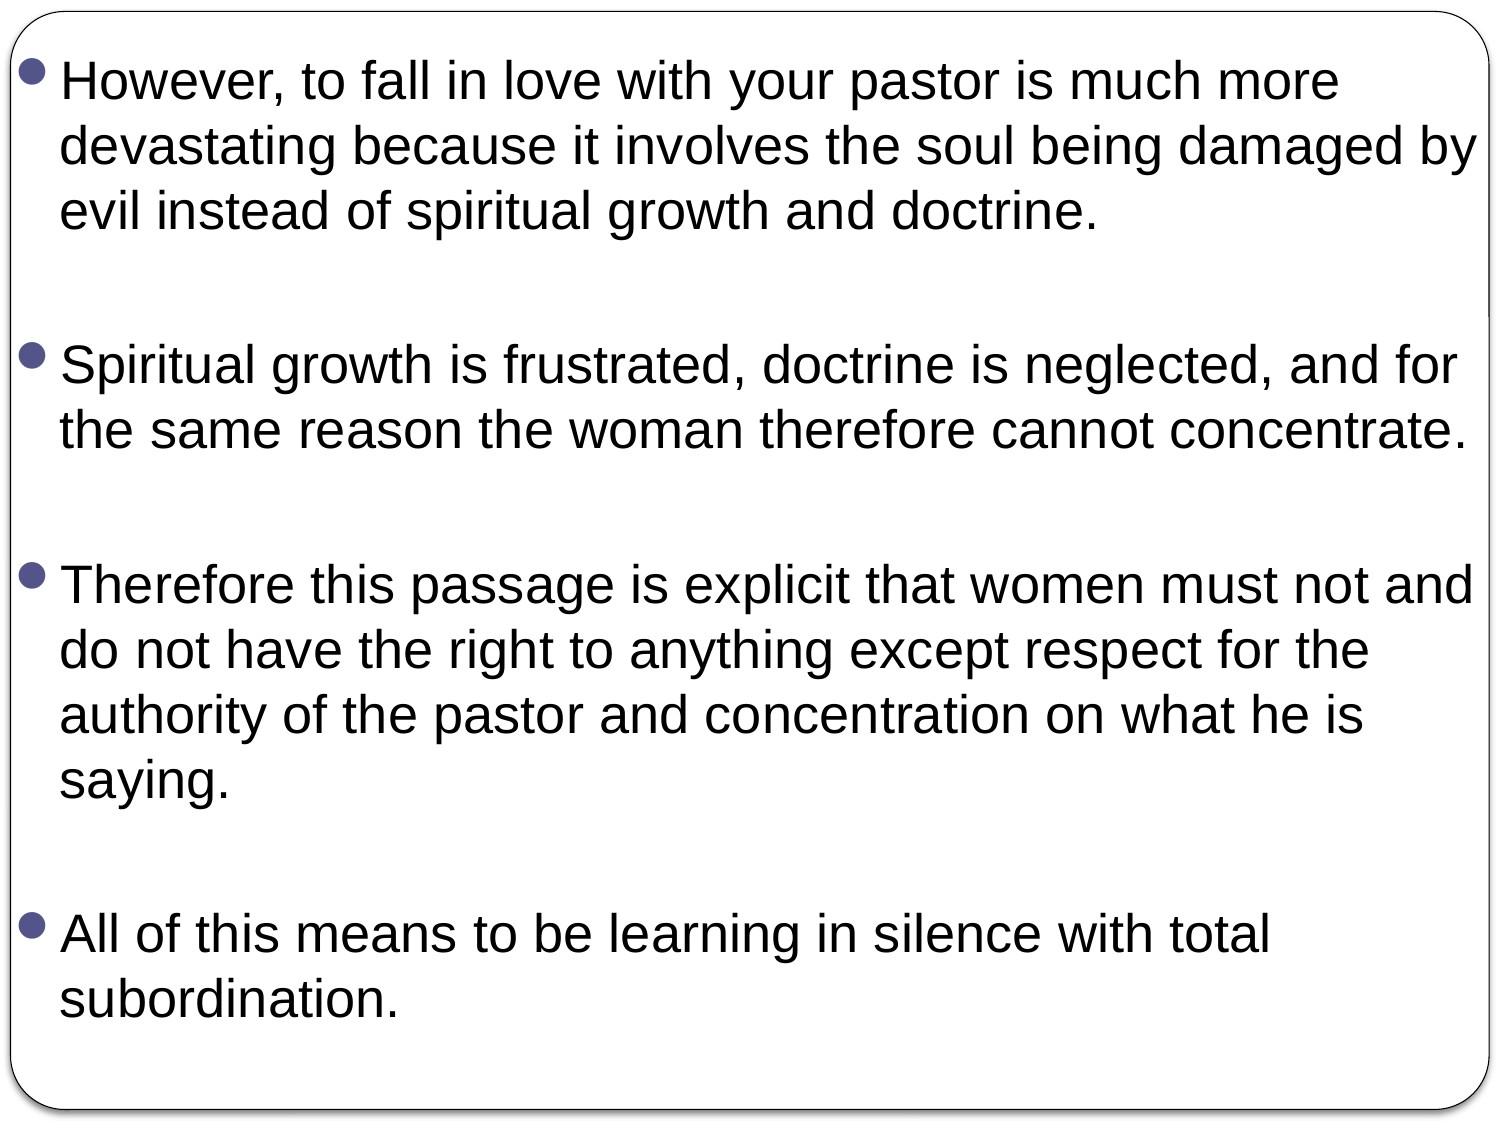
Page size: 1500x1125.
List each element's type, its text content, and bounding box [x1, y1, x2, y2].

list However, to fall in love with your pastor is much more devastating because it involves the soul being damaged by evil instead of spiritual growth and doctrine. Spiritual growth is frustrated, doctrine is neglected, and for the same reason the woman therefore cannot concentrate. Therefore this passage is explicit that women must not and do not have the right to anything except respect for the authority of the pastor and concentration on what he is saying. All of this means to be learning in silence with total subordination. [0, 37, 1500, 1125]
